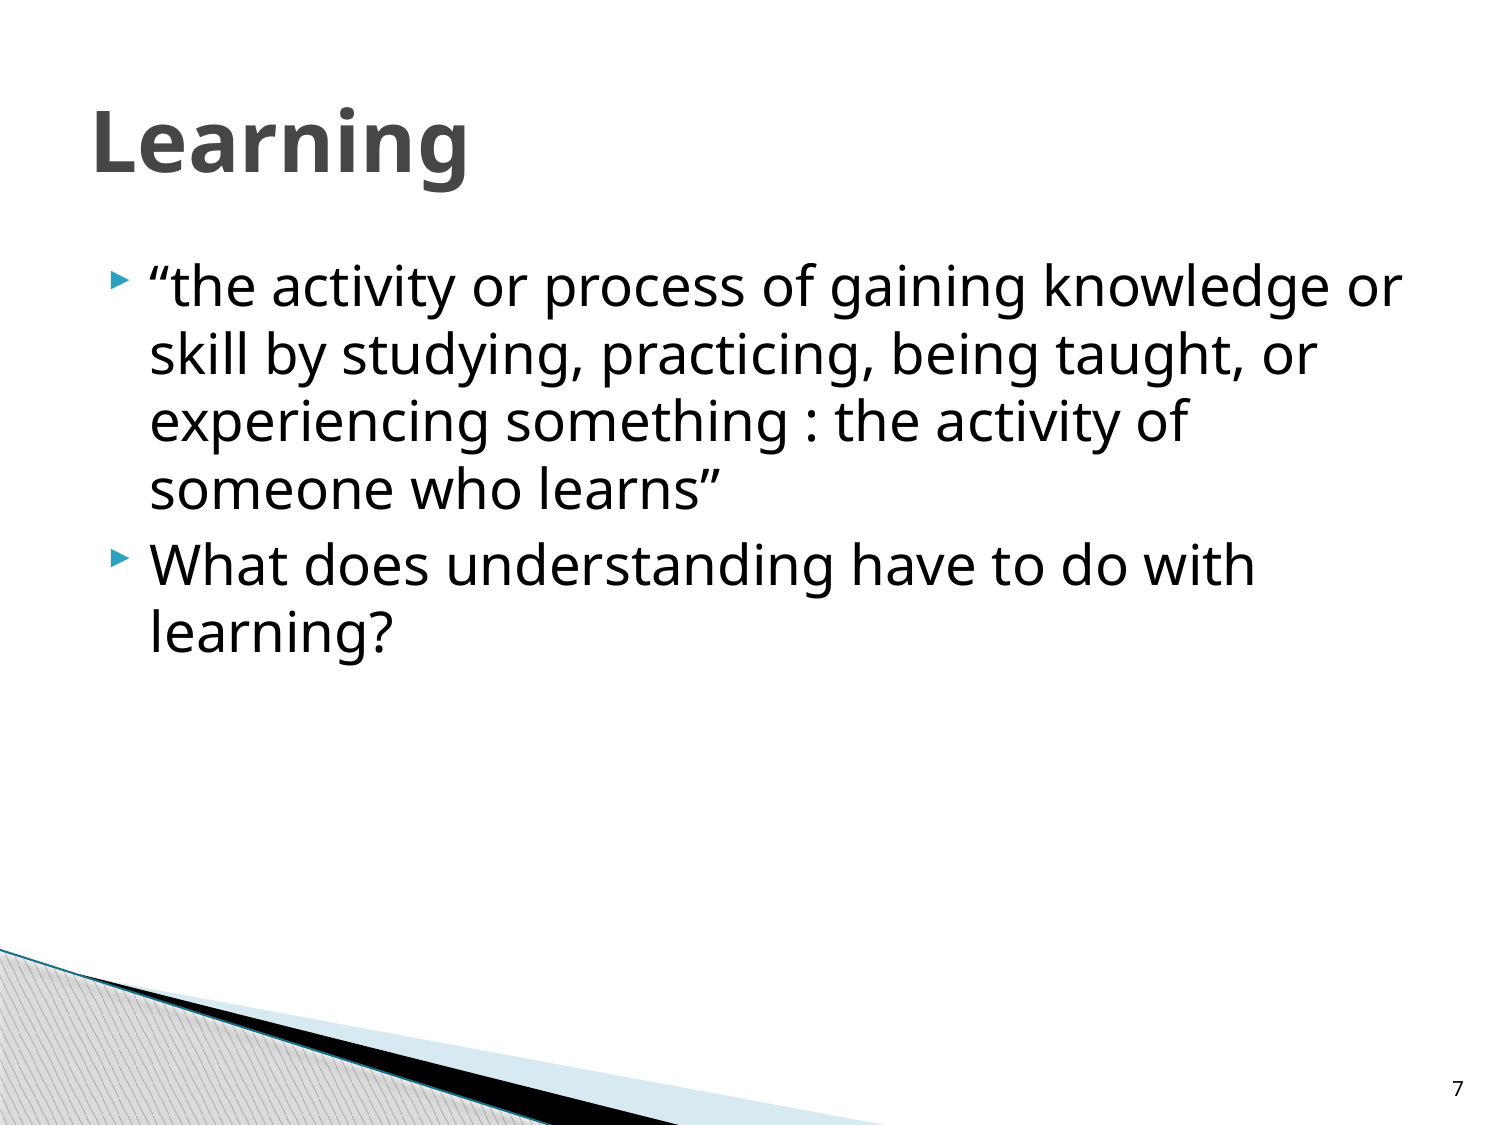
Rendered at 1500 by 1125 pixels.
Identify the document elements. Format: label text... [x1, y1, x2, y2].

slide_number 7 [1418, 1051, 1479, 1112]
list “the activity or process of gaining knowledge or skill by studying, practicing, being taught, or experiencing something : the activity of someone who learns” What does understanding have to do with learning? [75, 243, 1425, 986]
title Learning [75, 45, 1425, 233]
